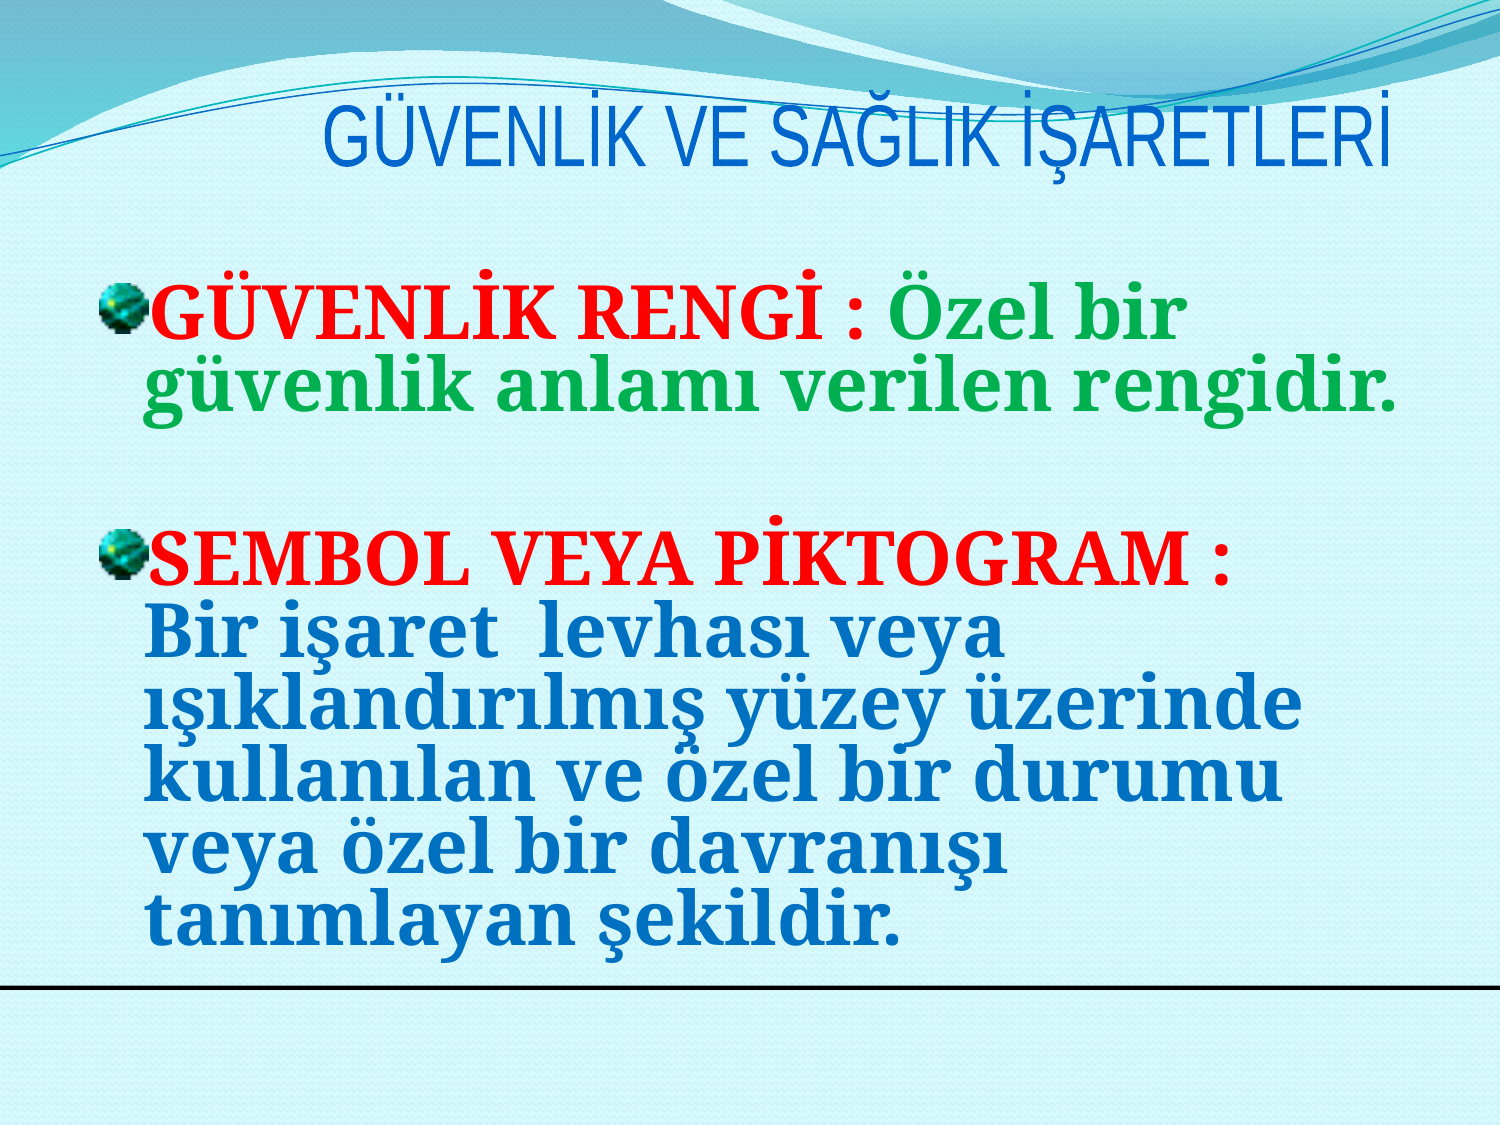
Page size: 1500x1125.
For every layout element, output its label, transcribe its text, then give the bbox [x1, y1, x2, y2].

picture [99, 283, 149, 334]
picture [99, 529, 149, 580]
list GÜVENLİK RENGİ : Özel bir güvenlik anlamı verilen rengidir. SEMBOL VEYA PİKTOGRAM : Bir işaret levhası veya ışıklandırılmış yüzey üzerinde kullanılan ve özel bir durumu veya özel bir davranışı tanımlayan şekildir. [83, 273, 1448, 953]
